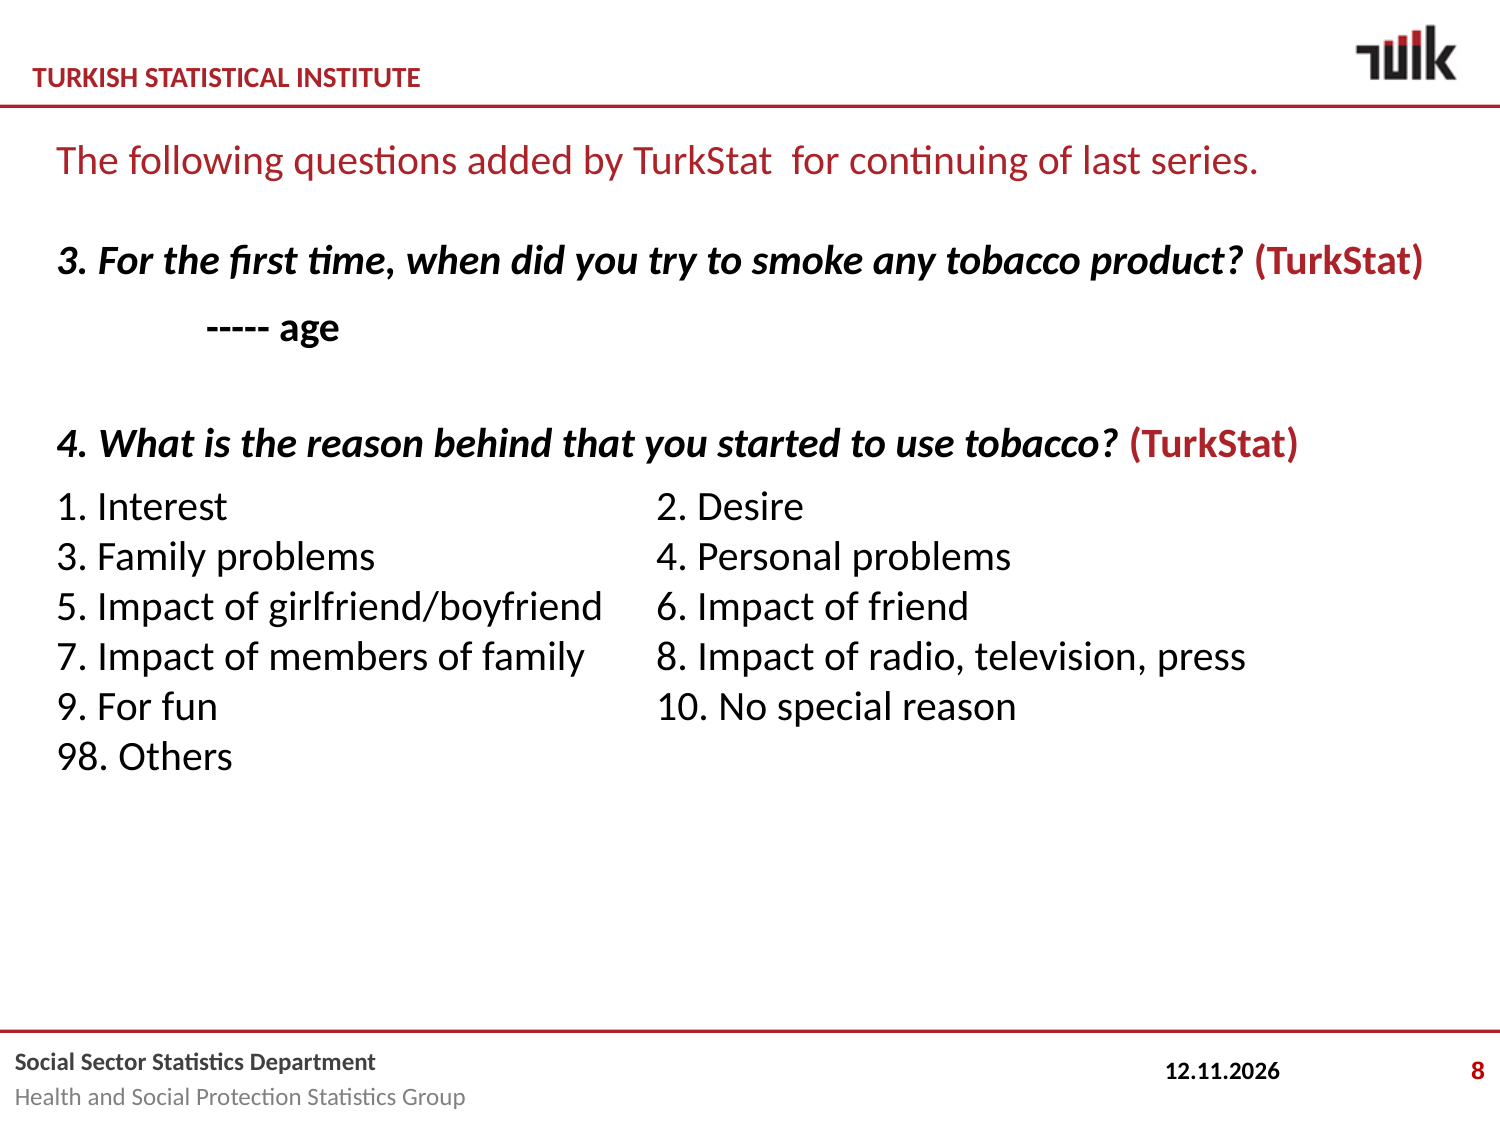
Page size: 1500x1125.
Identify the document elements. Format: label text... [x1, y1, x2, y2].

text_box The following questions added by TurkStat for continuing of last series. 3. For the first time, when did you try to smoke any tobacco product? (TurkStat) ----- age 4. What is the reason behind that you started to use tobacco? (TurkStat) 1. Interest 2. Desire 3. Family problems 4. Personal problems 5. Impact of girlfriend/boyfriend 6. Impact of friend 7. Impact of members of family 8. Impact of radio, television, press 9. For fun 10. No special reason 98. Others [41, 125, 1459, 837]
text_box 8 [1149, 1046, 1500, 1125]
picture [1354, 19, 1463, 86]
